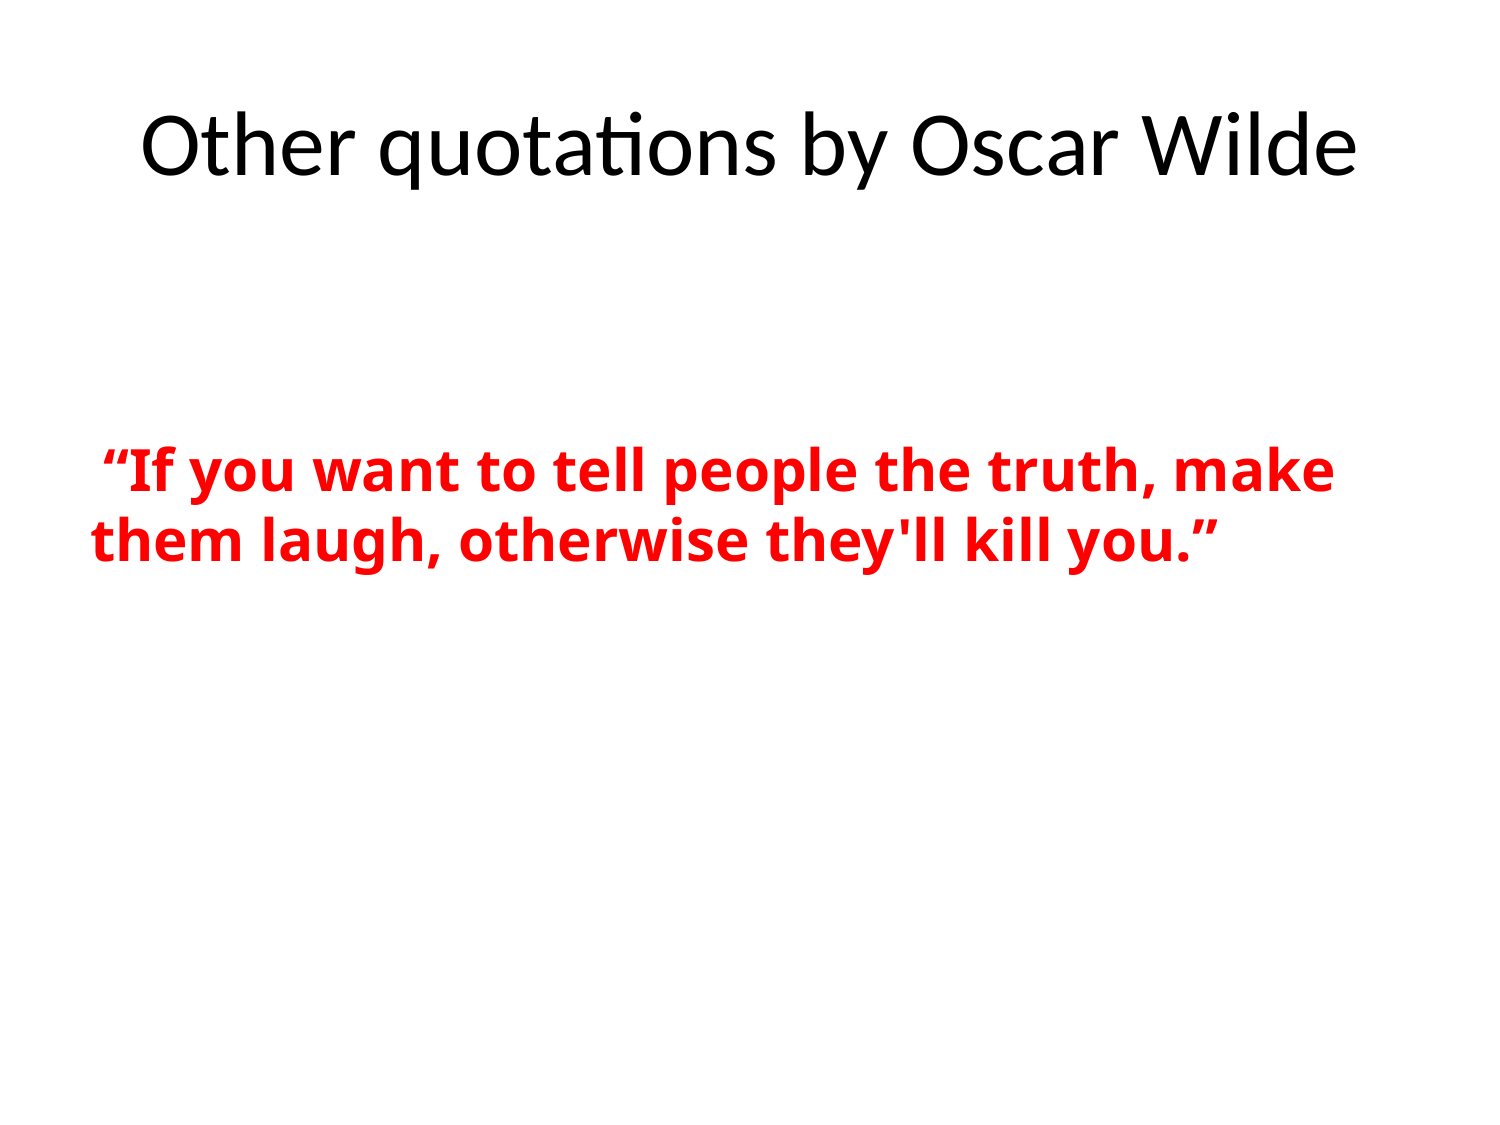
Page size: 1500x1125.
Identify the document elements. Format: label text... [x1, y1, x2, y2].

title Other quotations by Oscar Wilde [75, 45, 1425, 233]
list “If you want to tell people the truth, make them laugh, otherwise they'll kill you.” [75, 262, 1425, 1005]
